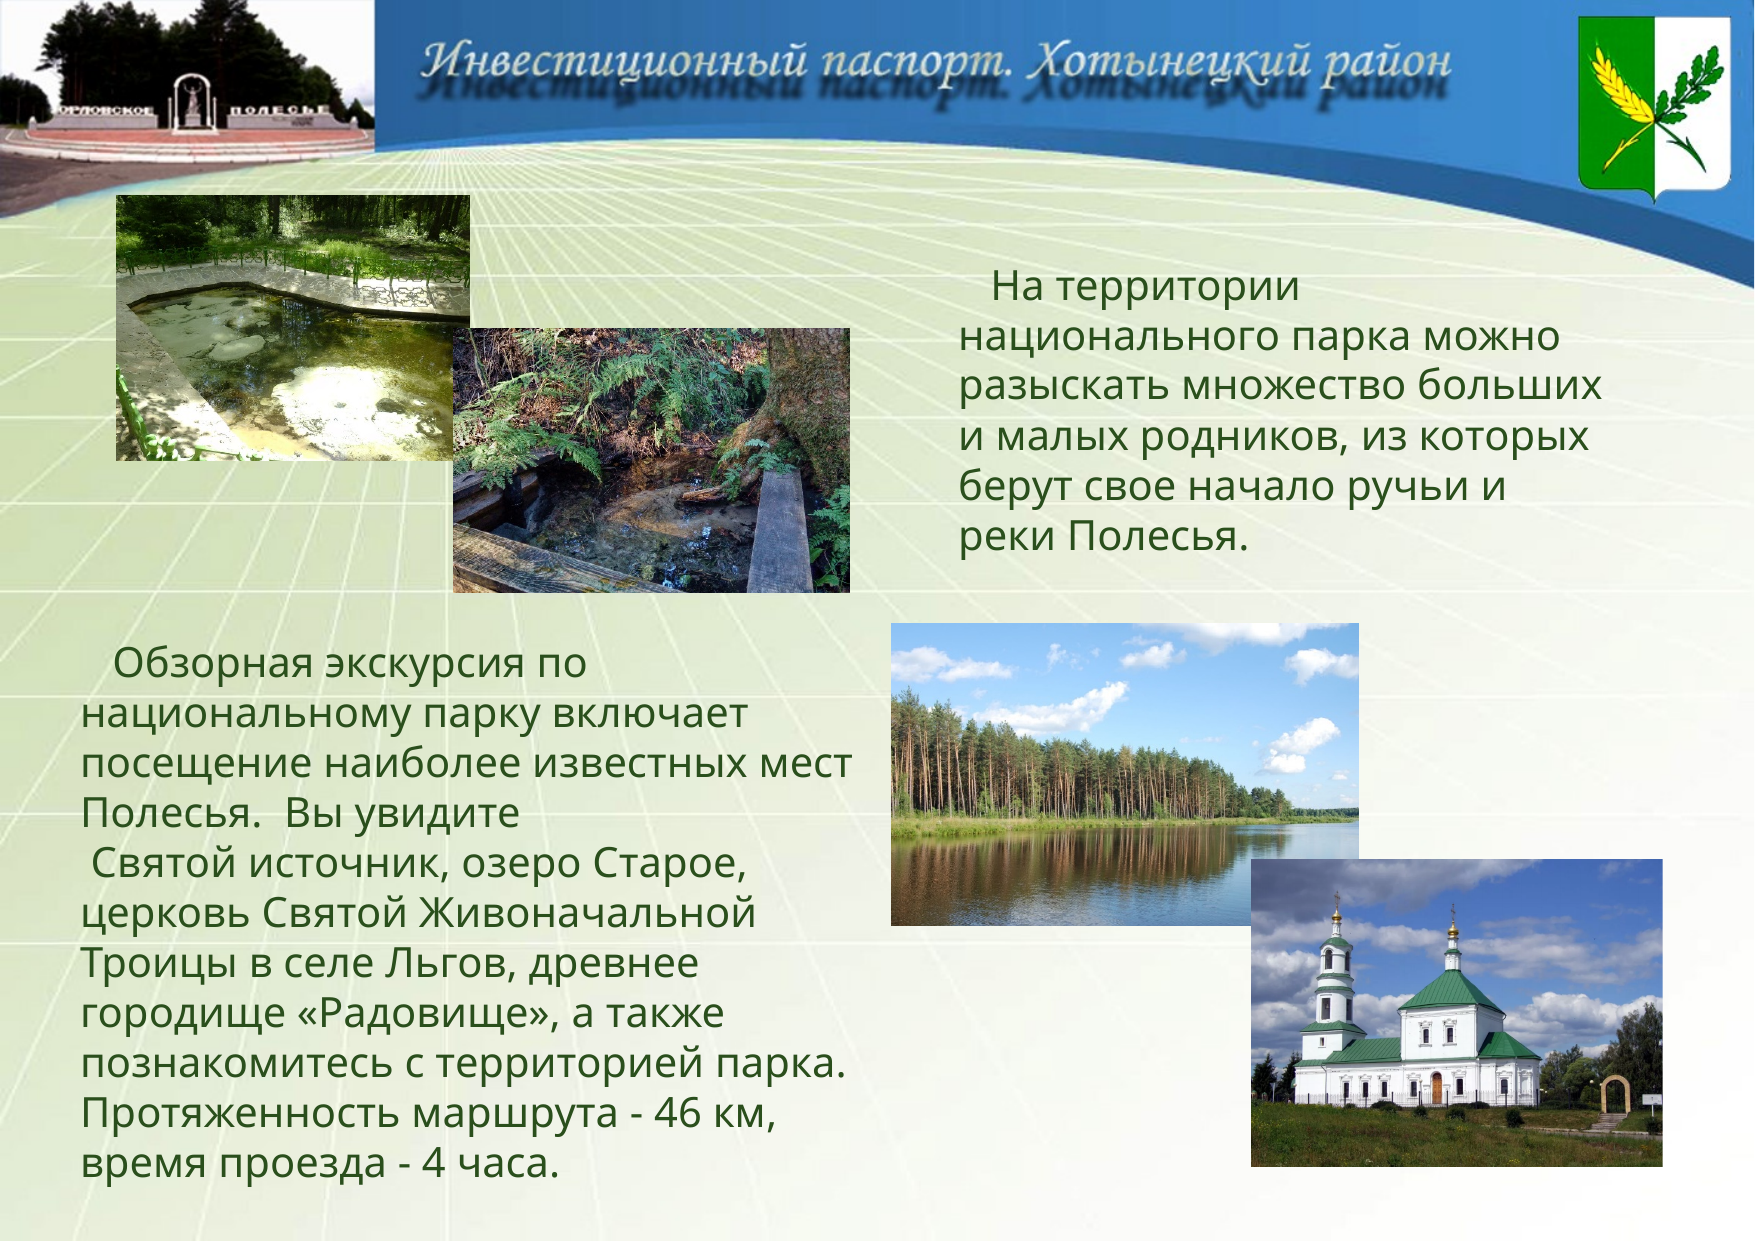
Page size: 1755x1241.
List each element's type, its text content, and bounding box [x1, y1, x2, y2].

text_box На территории национального парка можно разыскать множество больших и малых родников, из которых берут свое начало ручьи и реки Полесья. [943, 250, 1623, 666]
picture [0, 0, 1755, 1241]
text_box Обзорная экскурсия по национальному парку включает посещение наиболее известных мест Полесья. Вы увидите Святой источник, озеро Старое, церковь Святой Живоначальной Троицы в селе Льгов, древнее городище «Радовище», а также познакомитесь с территорией парка. Протяженность маршрута - 46 км, время проезда - 4 часа. [65, 628, 874, 1194]
